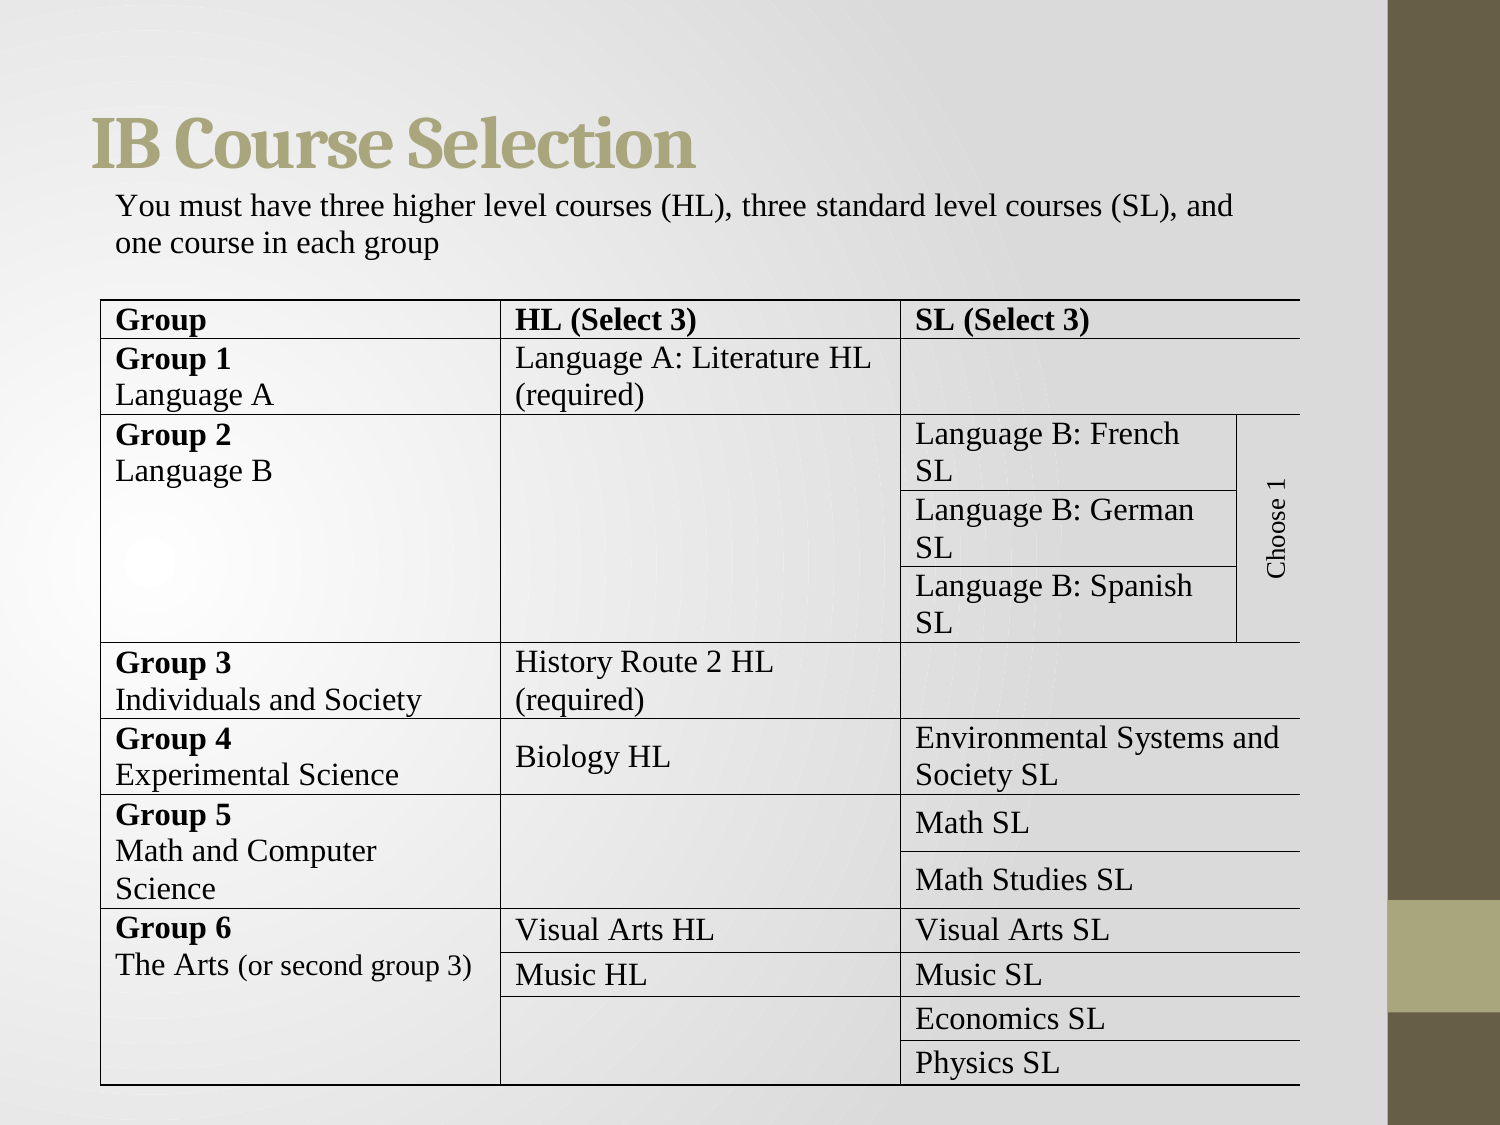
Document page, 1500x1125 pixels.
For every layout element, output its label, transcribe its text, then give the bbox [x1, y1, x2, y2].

title IB Course Selection [75, 45, 1325, 233]
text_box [99, 186, 1301, 1125]
